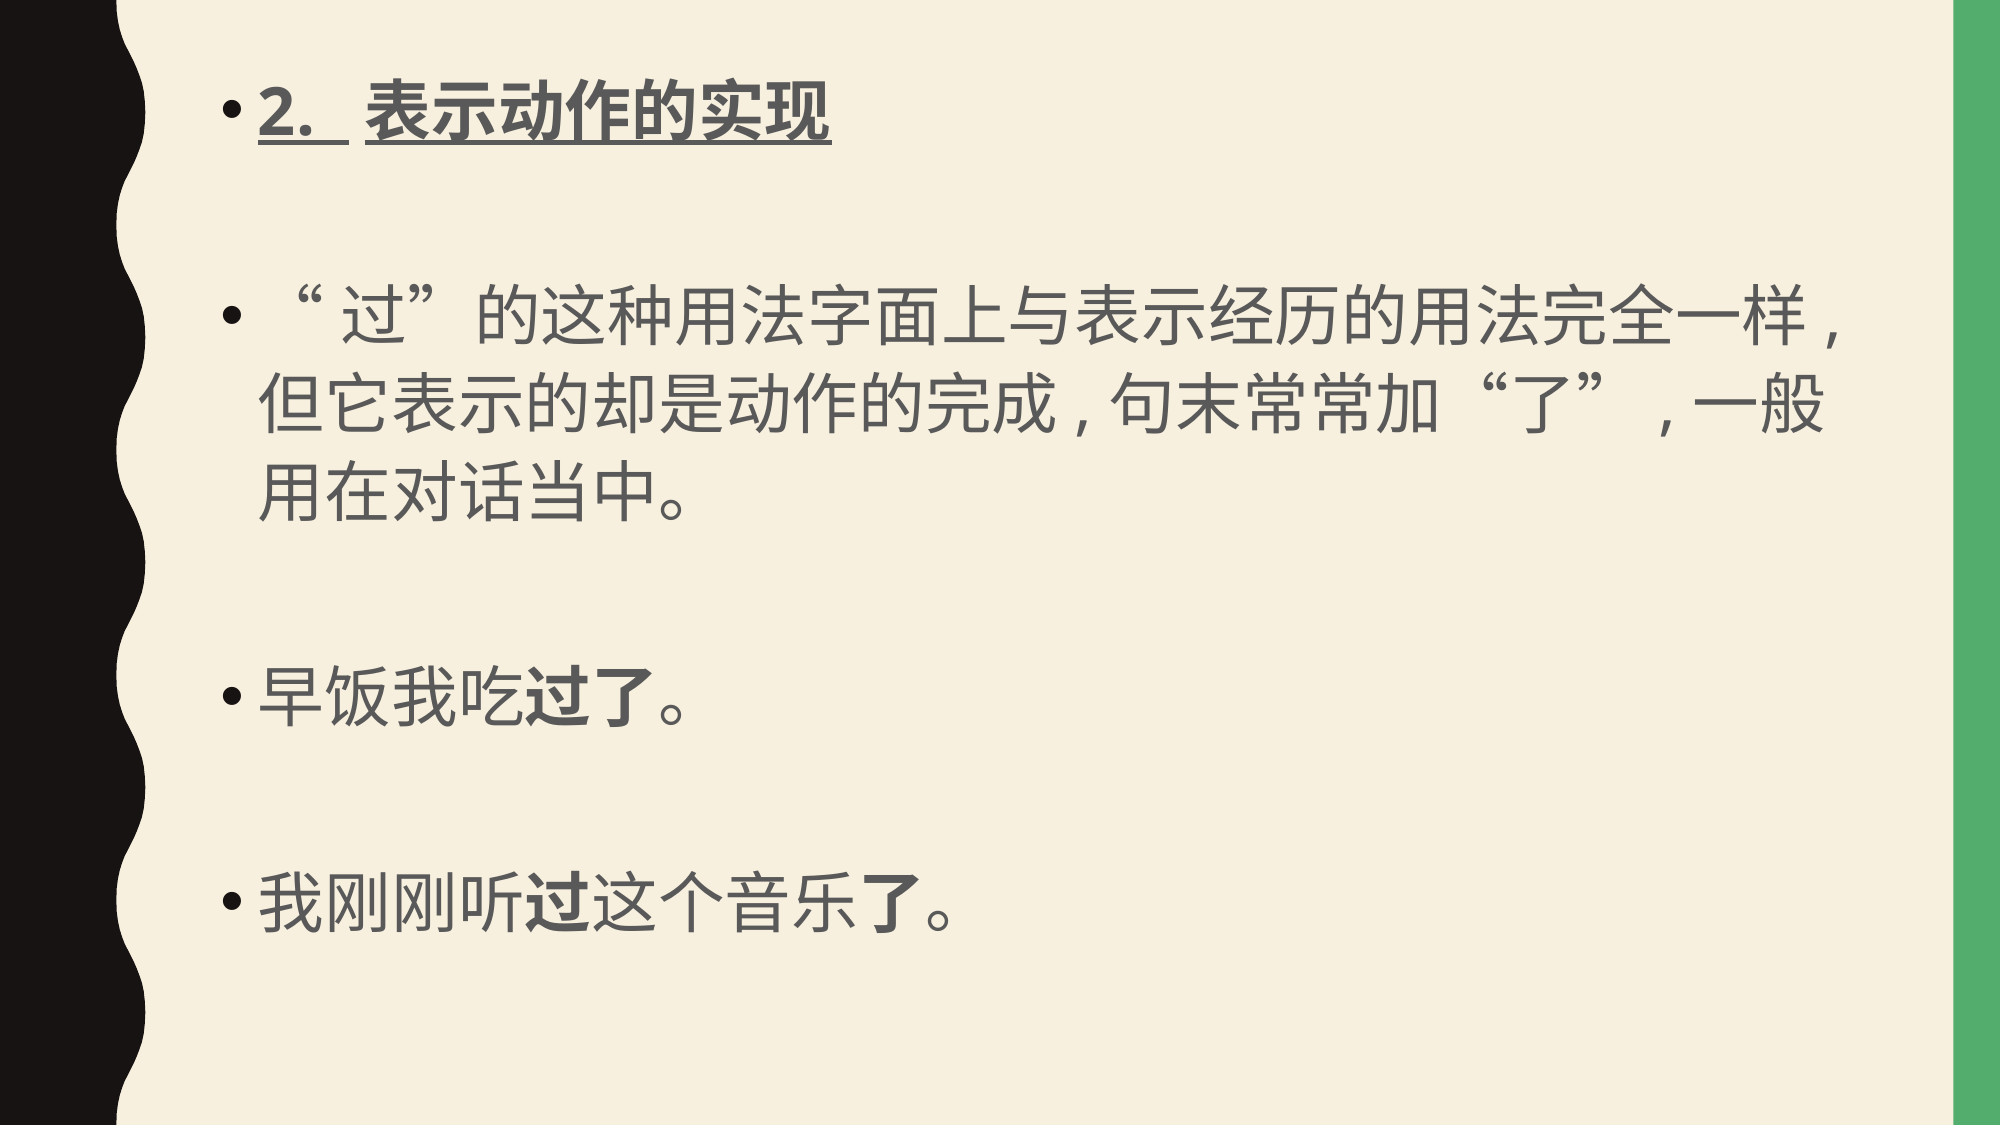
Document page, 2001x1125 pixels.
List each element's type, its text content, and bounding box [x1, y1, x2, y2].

list 2. 表示动作的实现 “过”的这种用法字面上与表示经历的用法完全一样,但它表示的却是动作的完成,句末常常加“了”,一般用在对话当中。 早饭我吃过了。 我刚刚听过这个音乐了。 [205, 53, 1875, 1057]
